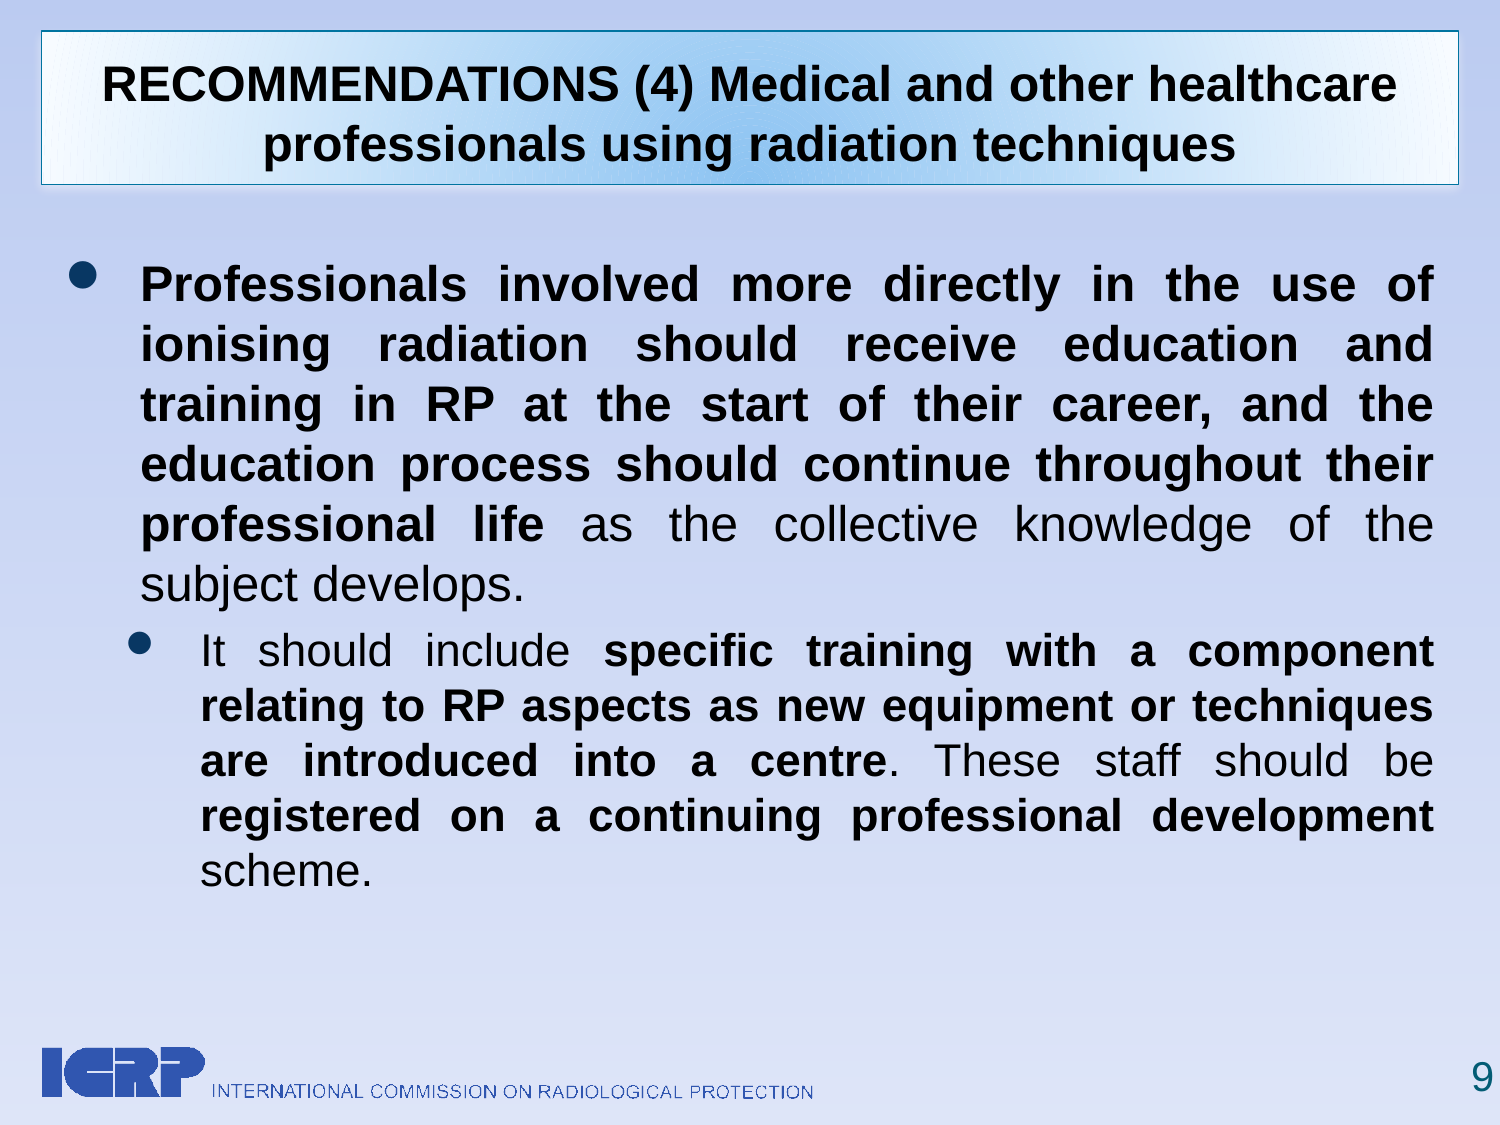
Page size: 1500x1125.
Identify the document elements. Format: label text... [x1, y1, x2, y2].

title RECOMMENDATIONS (4) Medical and other healthcare professionals using radiation techniques [41, 30, 1459, 185]
picture [37, 1039, 823, 1105]
slide_number 9 [1405, 1023, 1495, 1100]
list Professionals involved more directly in the use of ionising radiation should receive education and training in RP at the start of their career, and the education process should continue throughout their professional life as the collective knowledge of the subject develops. It should include specific training with a component relating to RP aspects as new equipment or techniques are introduced into a centre. These staff should be registered on a continuing professional development scheme. [49, 243, 1451, 1012]
